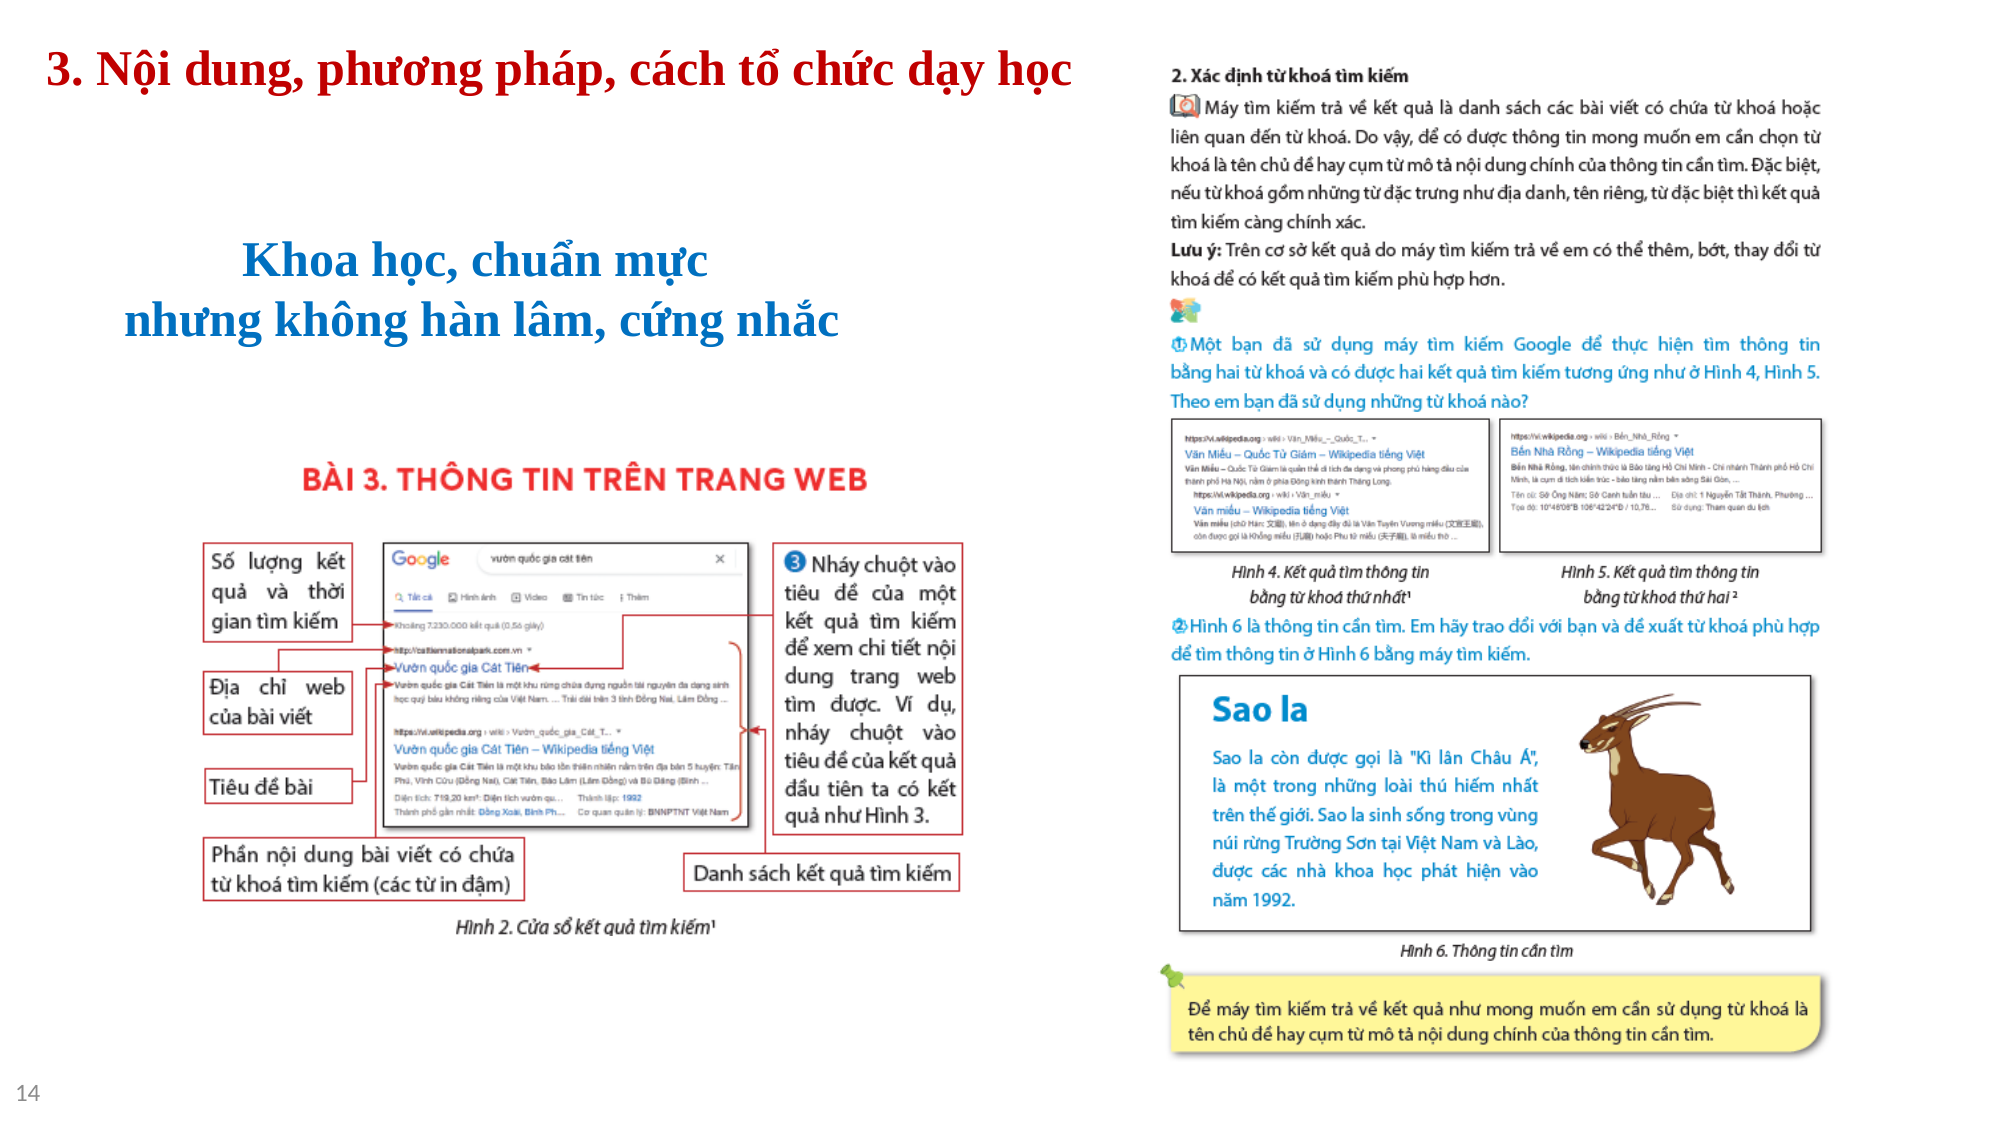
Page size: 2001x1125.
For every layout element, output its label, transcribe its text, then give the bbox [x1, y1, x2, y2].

picture [1153, 61, 1842, 1062]
slide_number 14 [0, 1061, 450, 1122]
title 3. Nội dung, phương pháp, cách tổ chức dạy học [31, 22, 1392, 117]
text_box Khoa học, chuẩn mực nhưng không hàn lâm, cứng nhắc [79, 219, 885, 355]
picture [189, 516, 976, 936]
picture [287, 457, 878, 499]
